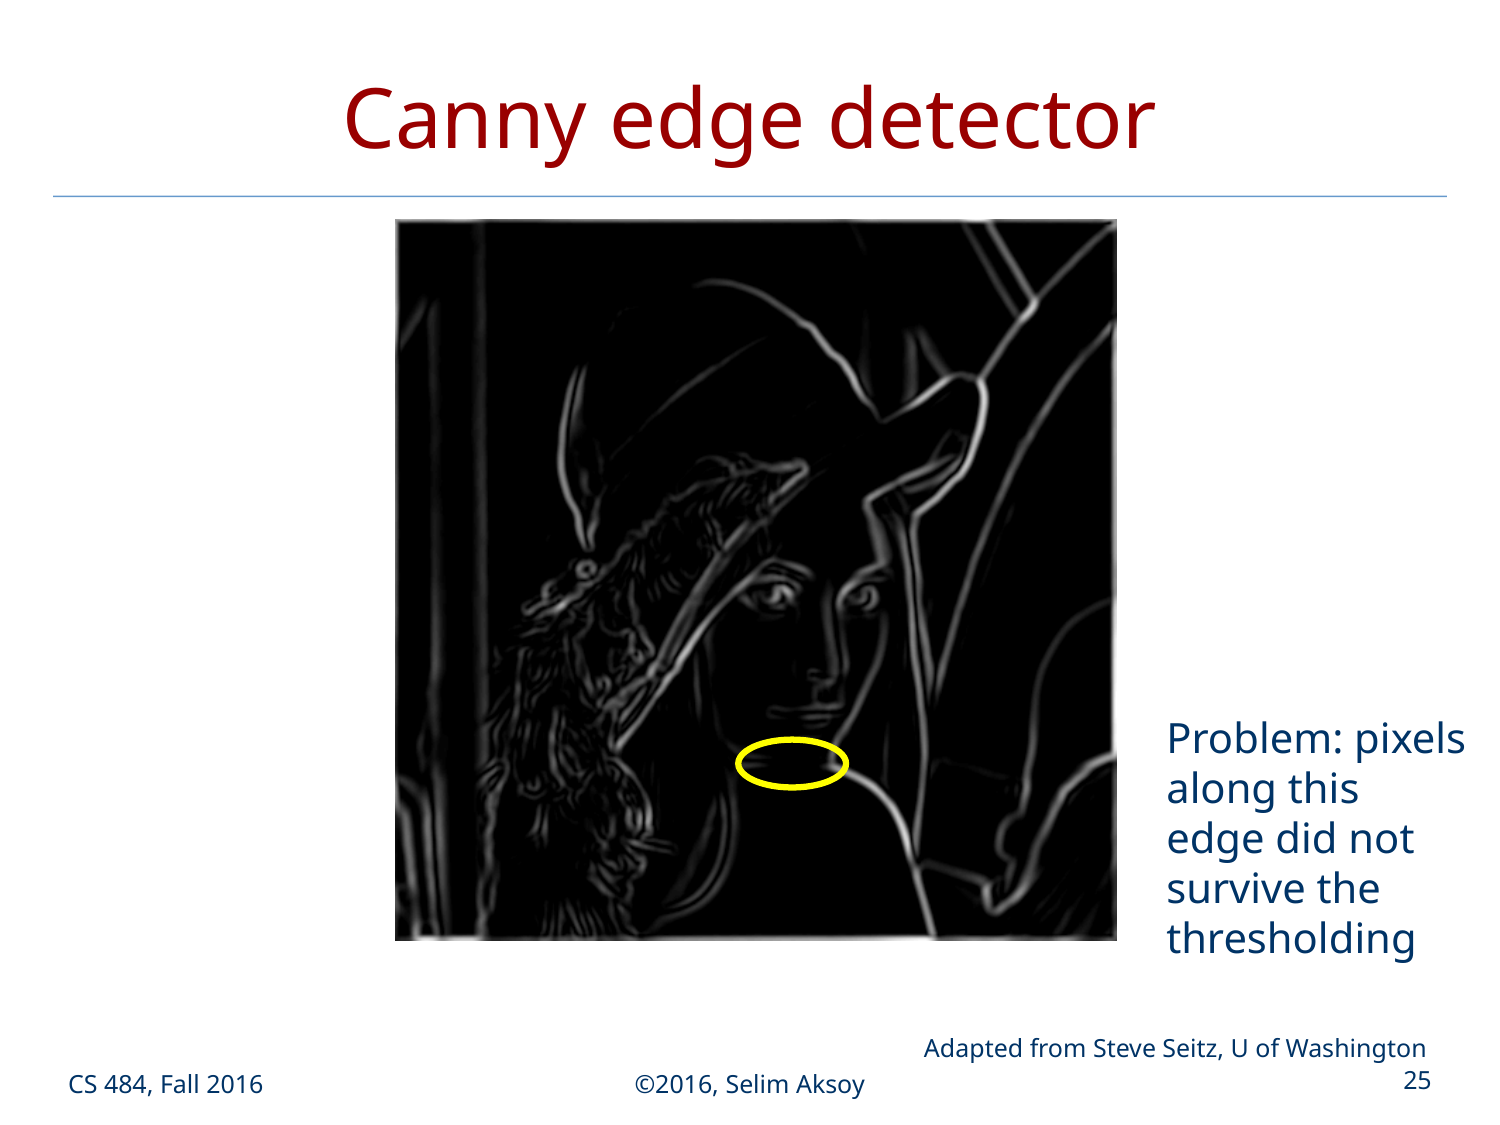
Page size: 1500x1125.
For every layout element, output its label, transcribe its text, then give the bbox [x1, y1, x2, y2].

slide_number CS 484, Fall 2016 [52, 1052, 366, 1107]
text_box Problem: pixels along this edge did not survive the thresholding [1151, 704, 1483, 969]
title Canny edge detector [53, 31, 1447, 173]
slide_number 25 [1134, 1052, 1448, 1107]
footer ©2016, Selim Aksoy [511, 1052, 988, 1107]
picture [395, 219, 1117, 941]
text_box Adapted from Steve Seitz, U of Washington [879, 1025, 1443, 1070]
